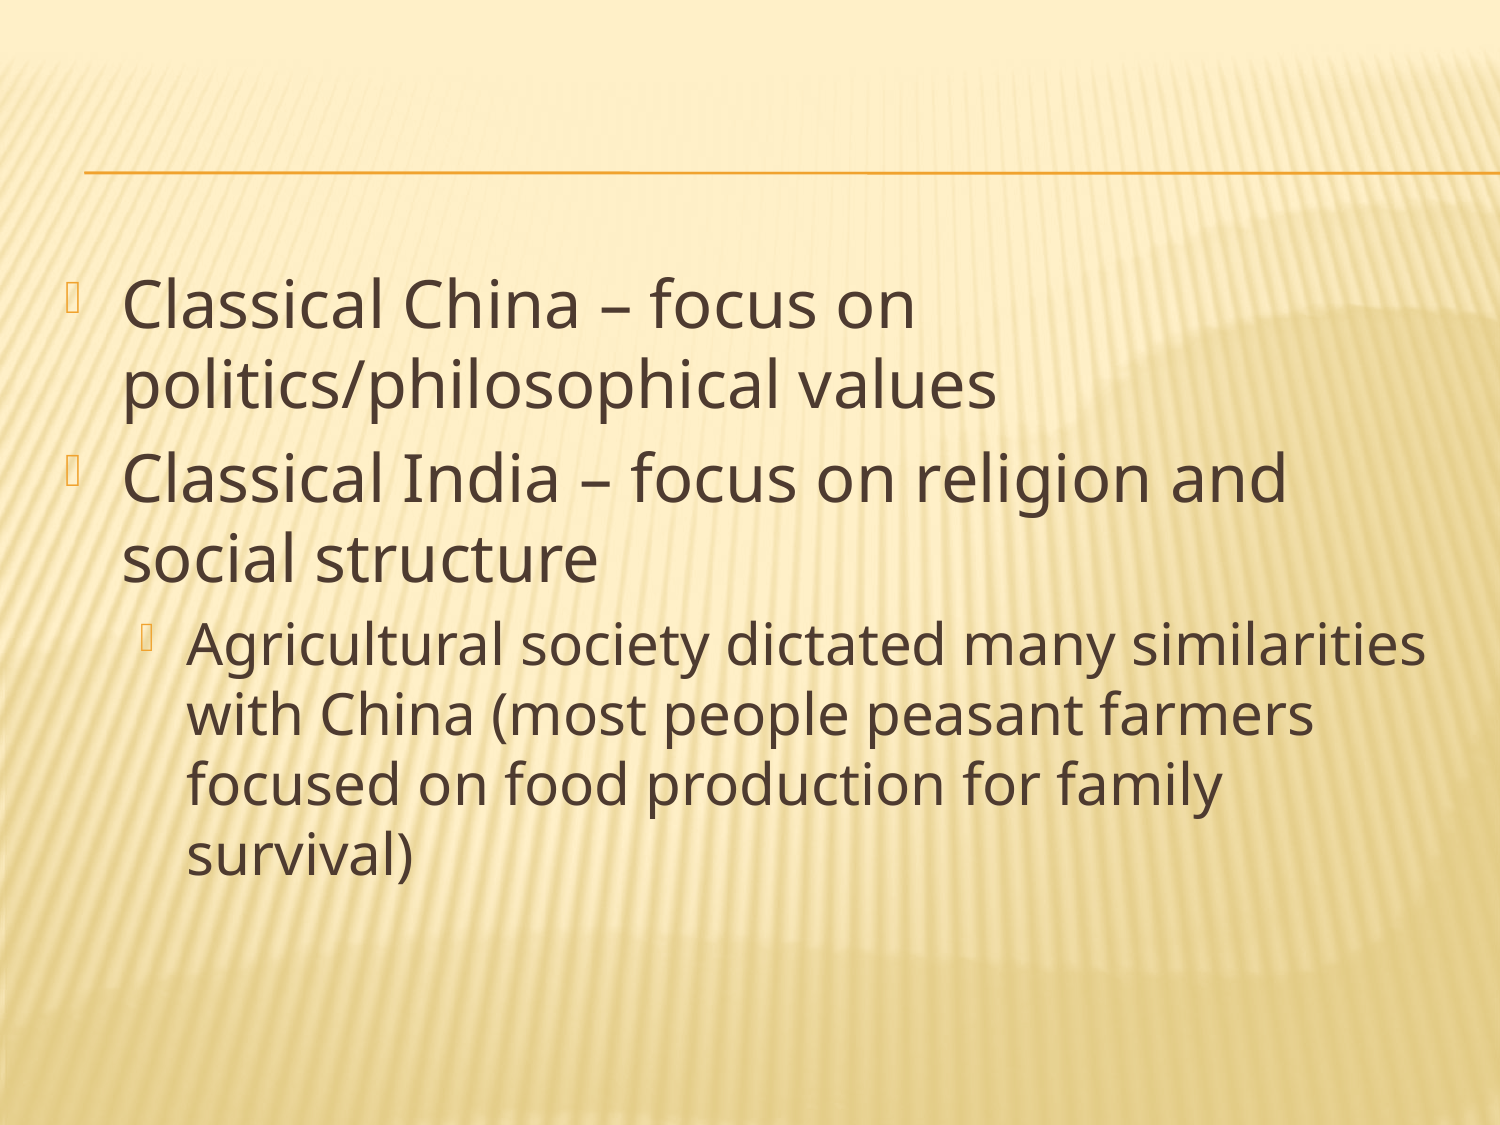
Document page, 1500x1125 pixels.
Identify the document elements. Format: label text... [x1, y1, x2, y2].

list Classical China – focus on politics/philosophical values Classical India – focus on religion and social structure Agricultural society dictated many similarities with China (most people peasant farmers focused on food production for family survival) [50, 254, 1475, 998]
